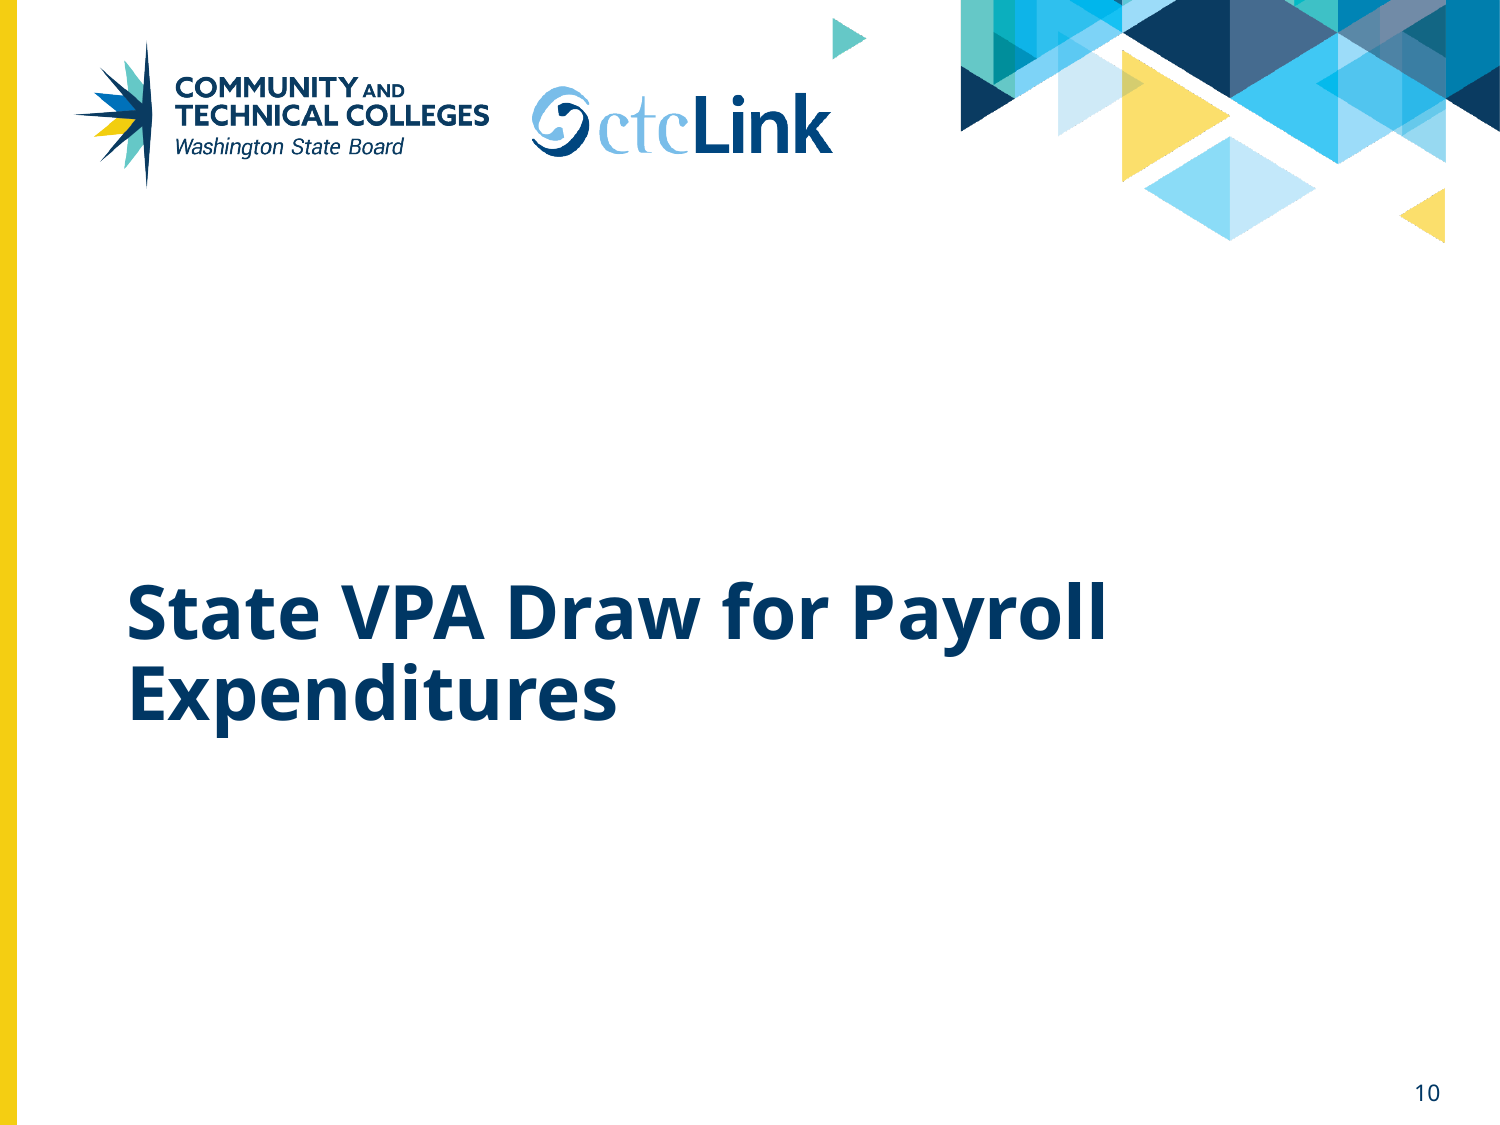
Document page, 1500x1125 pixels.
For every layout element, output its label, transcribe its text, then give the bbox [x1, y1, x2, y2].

picture [17, 0, 1500, 243]
slide_number 10 [1380, 1071, 1456, 1103]
title State VPA Draw for Payroll Expenditures [111, 276, 1405, 744]
